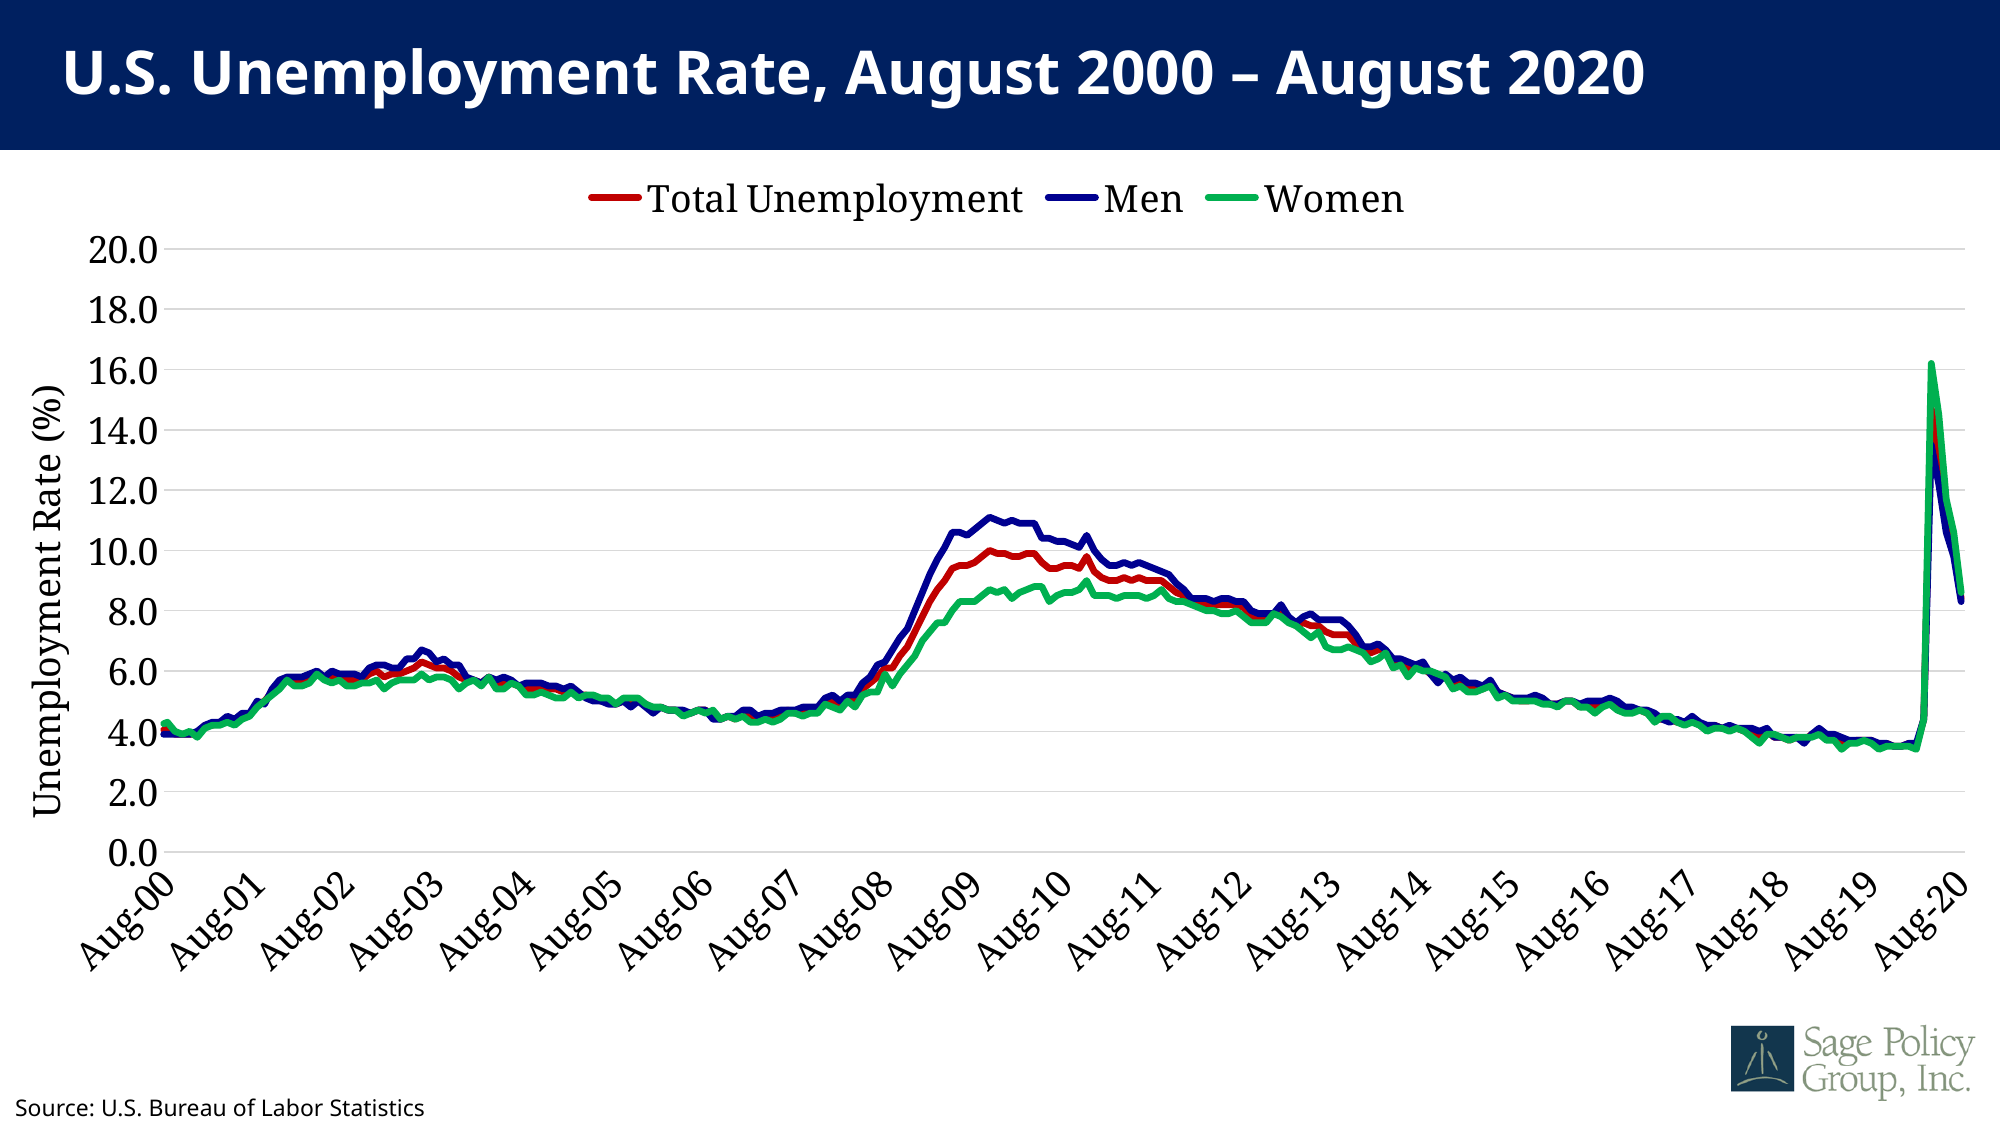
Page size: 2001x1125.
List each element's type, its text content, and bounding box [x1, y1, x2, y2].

chart [7, 153, 1988, 1009]
title U.S. Unemployment Rate, August 2000 – August 2020 [46, 6, 1906, 143]
picture [1722, 1009, 1985, 1110]
list Source: U.S. Bureau of Labor Statistics [0, 1088, 860, 1125]
